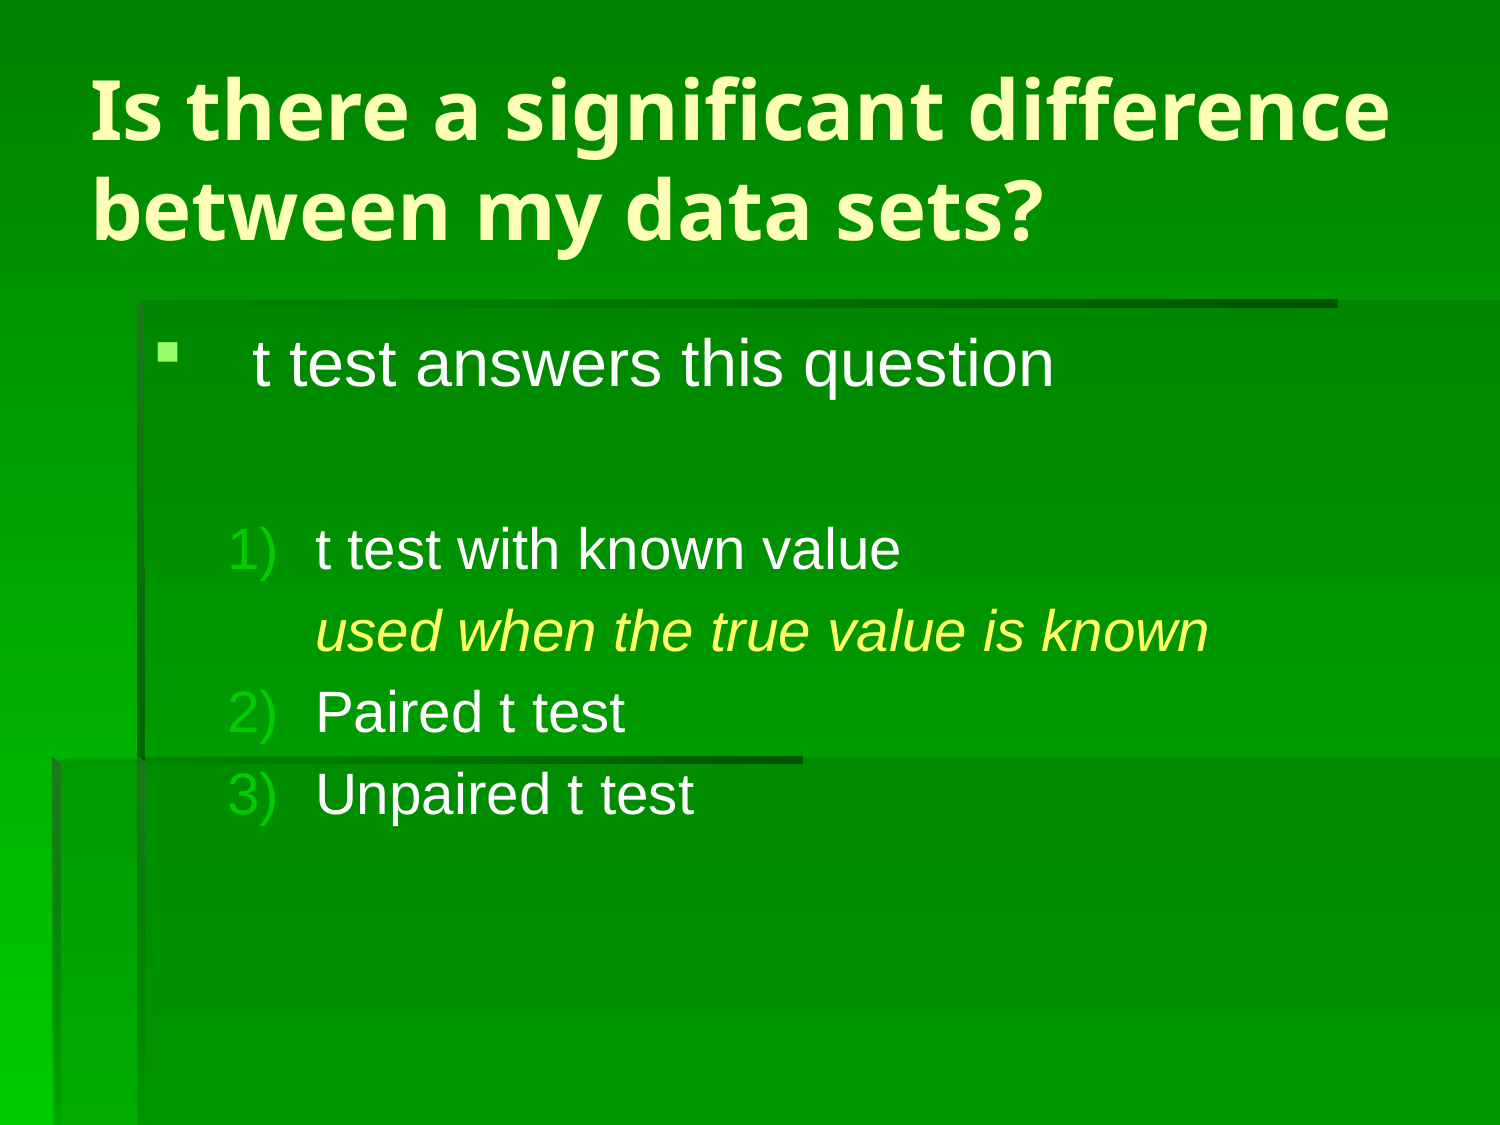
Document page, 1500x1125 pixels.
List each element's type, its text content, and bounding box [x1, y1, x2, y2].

list t test answers this question t test with known value used when the true value is known Paired t test Unpaired t test [137, 312, 1452, 1001]
title Is there a significant difference between my data sets? [74, 39, 1451, 276]
